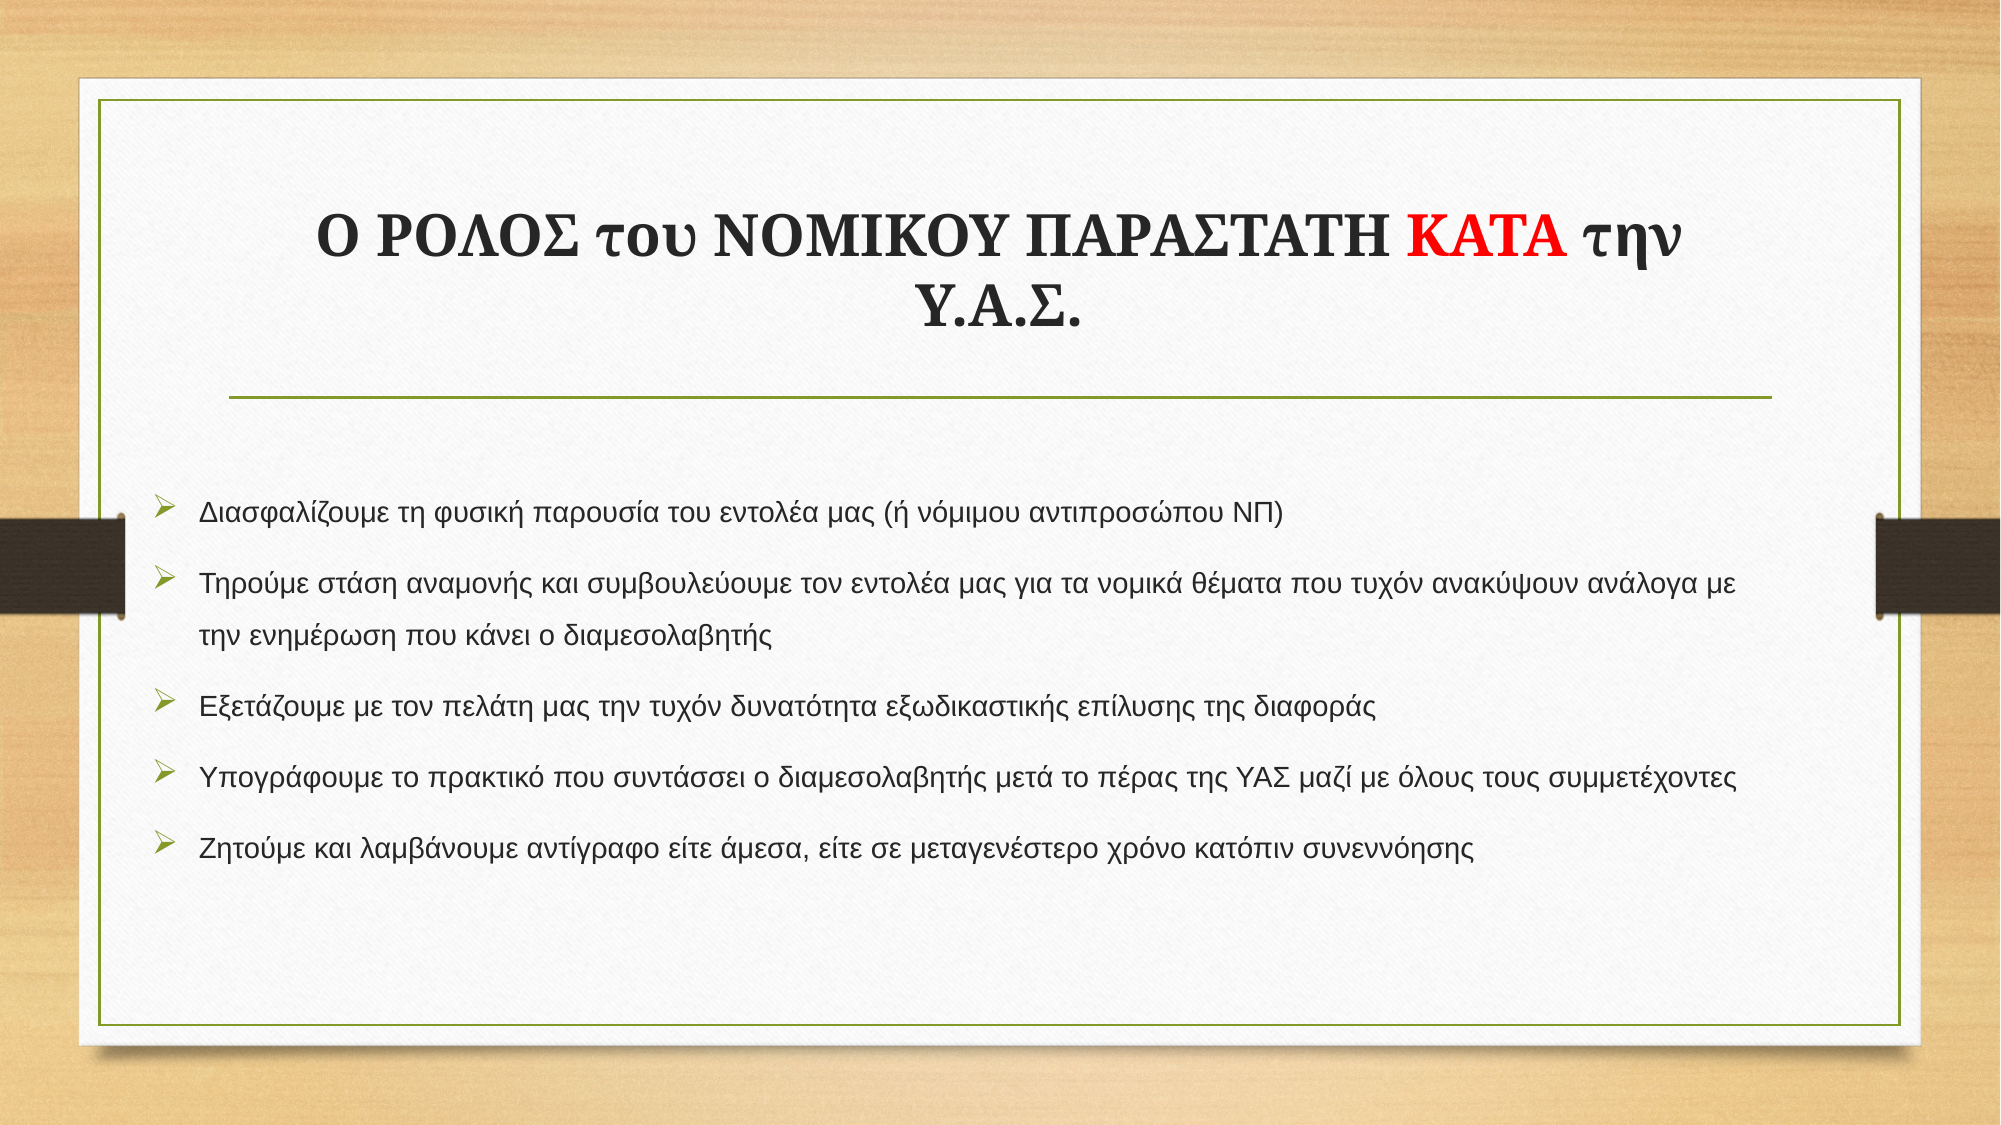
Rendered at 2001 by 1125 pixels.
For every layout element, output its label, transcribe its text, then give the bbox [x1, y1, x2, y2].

picture [0, 0, 2001, 1125]
list Διασφαλίζουμε τη φυσική παρουσία του εντολέα μας (ή νόμιμου αντιπροσώπου ΝΠ) Τηρούμε στάση αναμονής και συμβουλεύουμε τον εντολέα μας για τα νομικά θέματα που τυχόν ανακύψουν ανάλογα με την ενημέρωση που κάνει ο διαμεσολαβητής Εξετάζουμε με τον πελάτη μας την τυχόν δυνατότητα εξωδικαστικής επίλυσης της διαφοράς Υπογράφουμε το πρακτικό που συντάσσει ο διαμεσολαβητής μετά το πέρας της ΥΑΣ μαζί με όλους τους συμμετέχοντες Ζητούμε και λαμβάνουμε αντίγραφο είτε άμεσα, είτε σε μεταγενέστερο χρόνο κατόπιν συνεννόησης [136, 415, 1788, 1007]
title Ο ΡΟΛΟΣ του ΝΟΜΙΚΟΥ ΠΑΡΑΣΤΑΤΗ ΚΑΤΑ την Υ.Α.Σ. [212, 161, 1788, 375]
